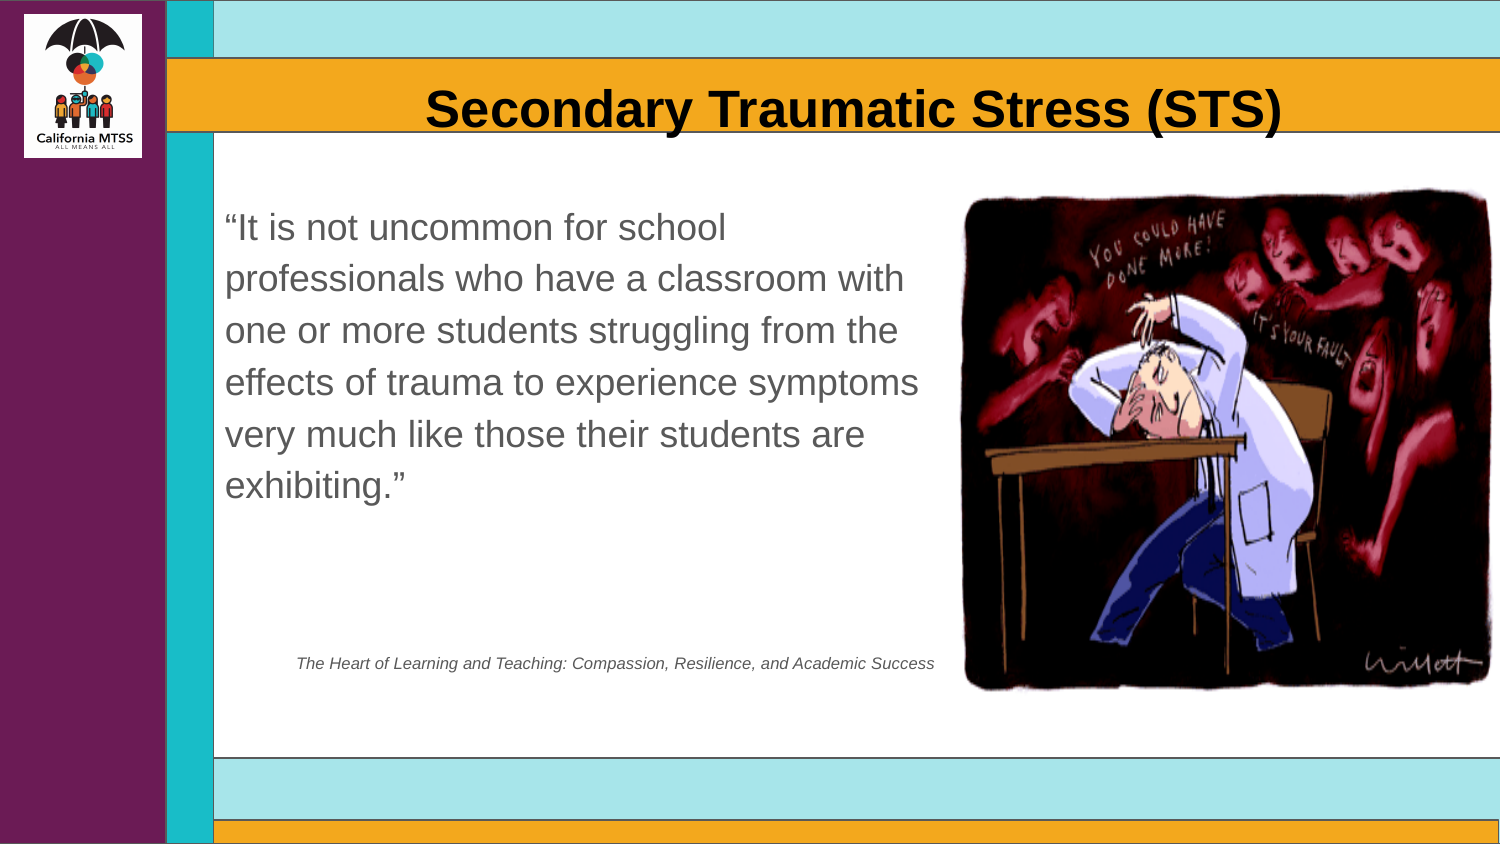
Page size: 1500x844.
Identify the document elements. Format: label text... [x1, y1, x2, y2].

title Secondary Traumatic Stress (STS) [209, 59, 1500, 128]
picture [24, 14, 142, 158]
picture [956, 180, 1500, 700]
list “It is not uncommon for school professionals who have a classroom with one or more students struggling from the effects of trauma to experience symptoms very much like those their students are exhibiting.” The Heart of Learning and Teaching: Compassion, Resilience, and Academic Success [209, 181, 957, 769]
